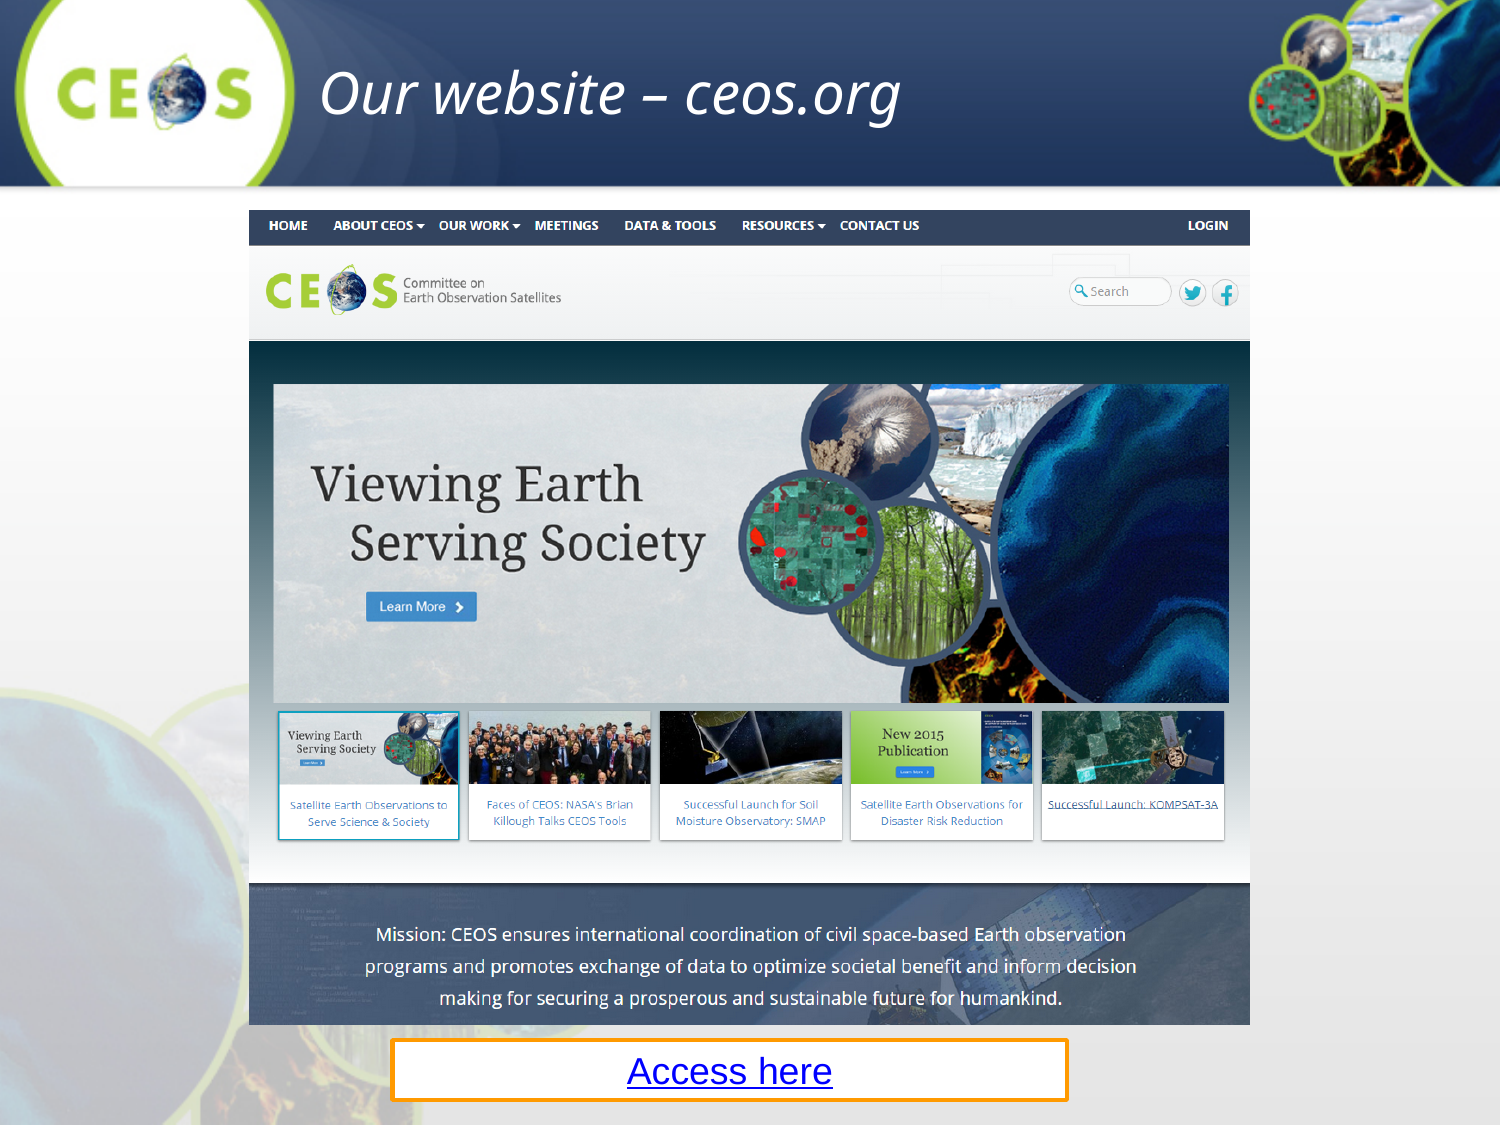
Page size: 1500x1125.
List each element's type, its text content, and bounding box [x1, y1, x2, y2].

text_box Access here [392, 1039, 1068, 1100]
text_box Our website – ceos.org [318, 56, 1294, 140]
picture [0, 0, 1500, 1125]
